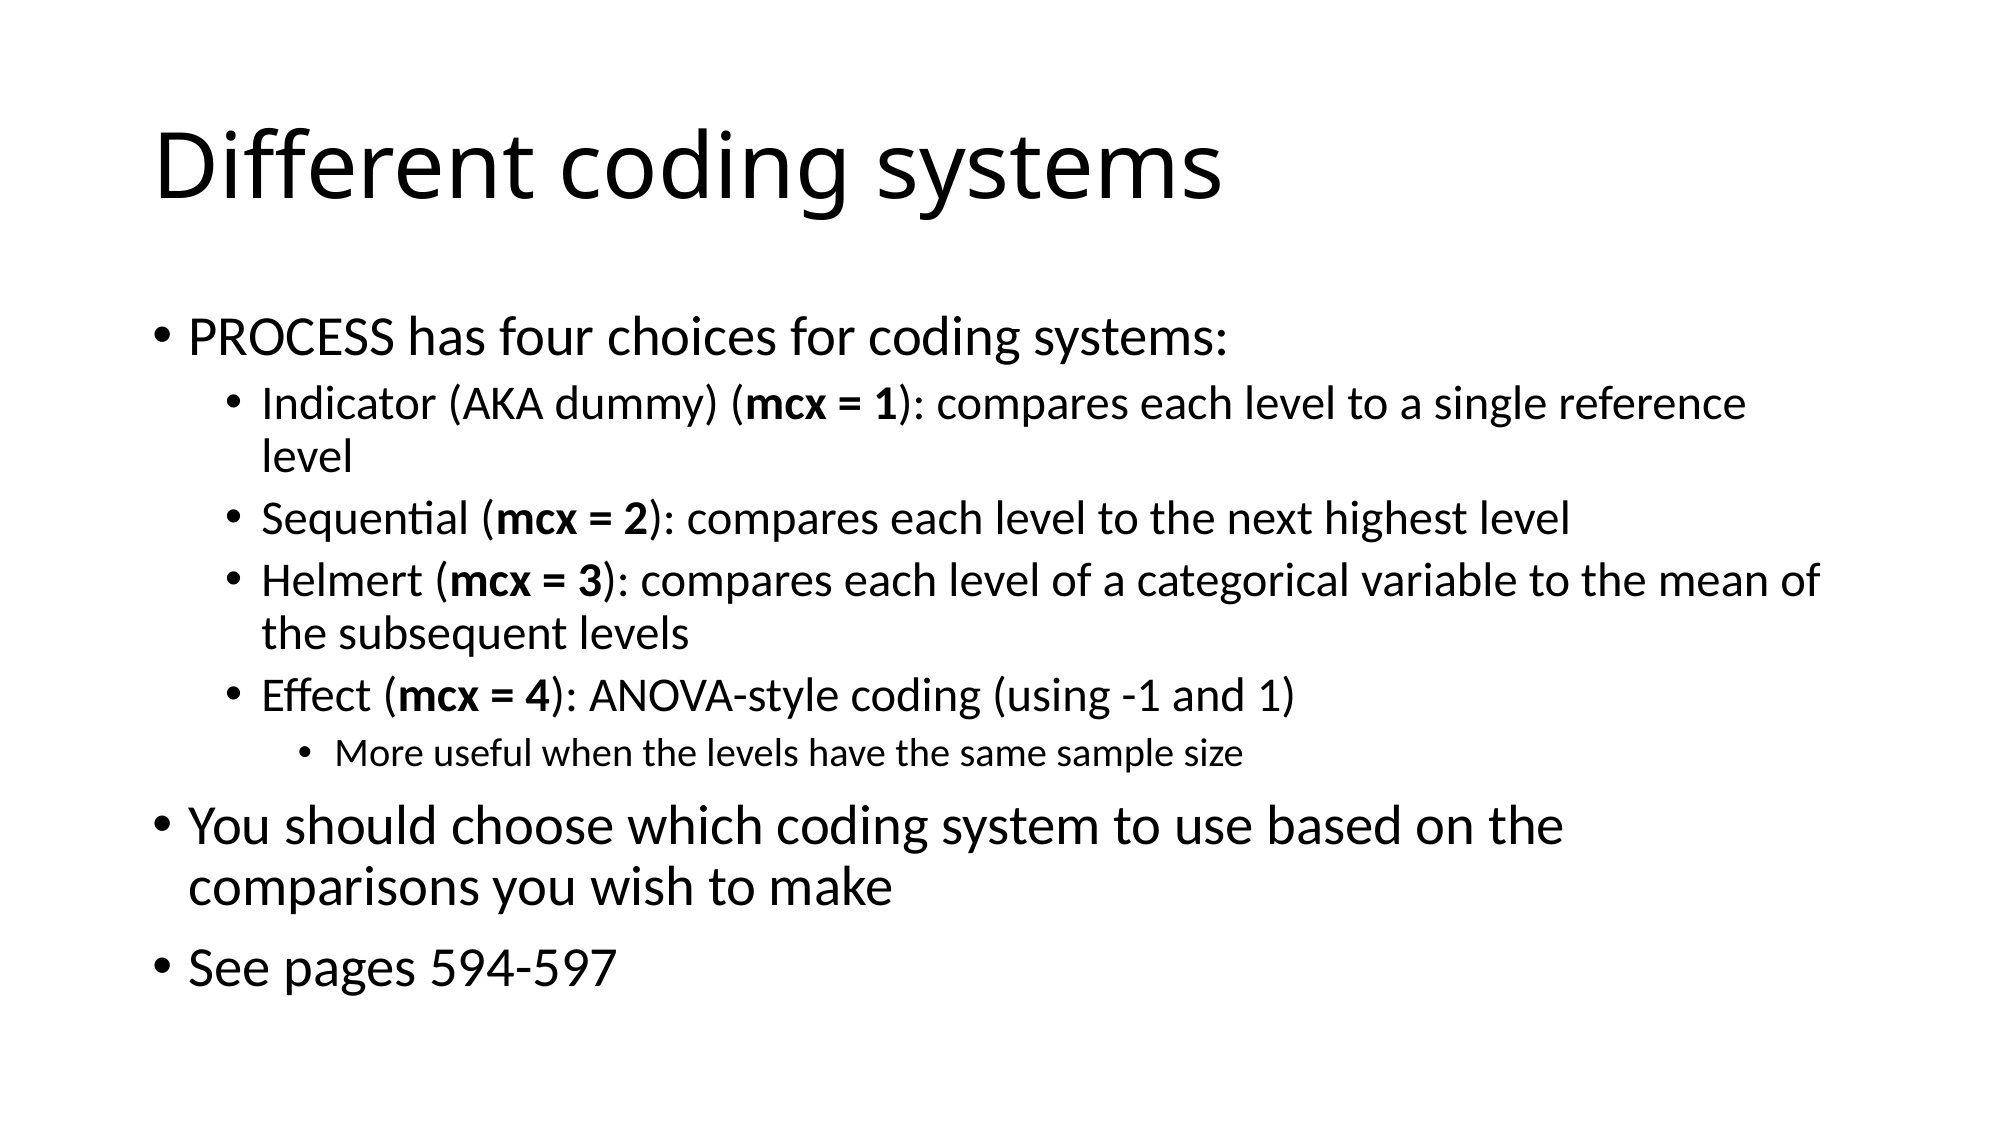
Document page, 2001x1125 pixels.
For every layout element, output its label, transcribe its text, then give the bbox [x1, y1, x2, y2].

title Different coding systems [137, 59, 1863, 278]
list PROCESS has four choices for coding systems: Indicator (AKA dummy) (mcx = 1): compares each level to a single reference level Sequential (mcx = 2): compares each level to the next highest level Helmert (mcx = 3): compares each level of a categorical variable to the mean of the subsequent levels Effect (mcx = 4): ANOVA-style coding (using -1 and 1) More useful when the levels have the same sample size You should choose which coding system to use based on the comparisons you wish to make See pages 594-597 [137, 299, 1863, 1014]
